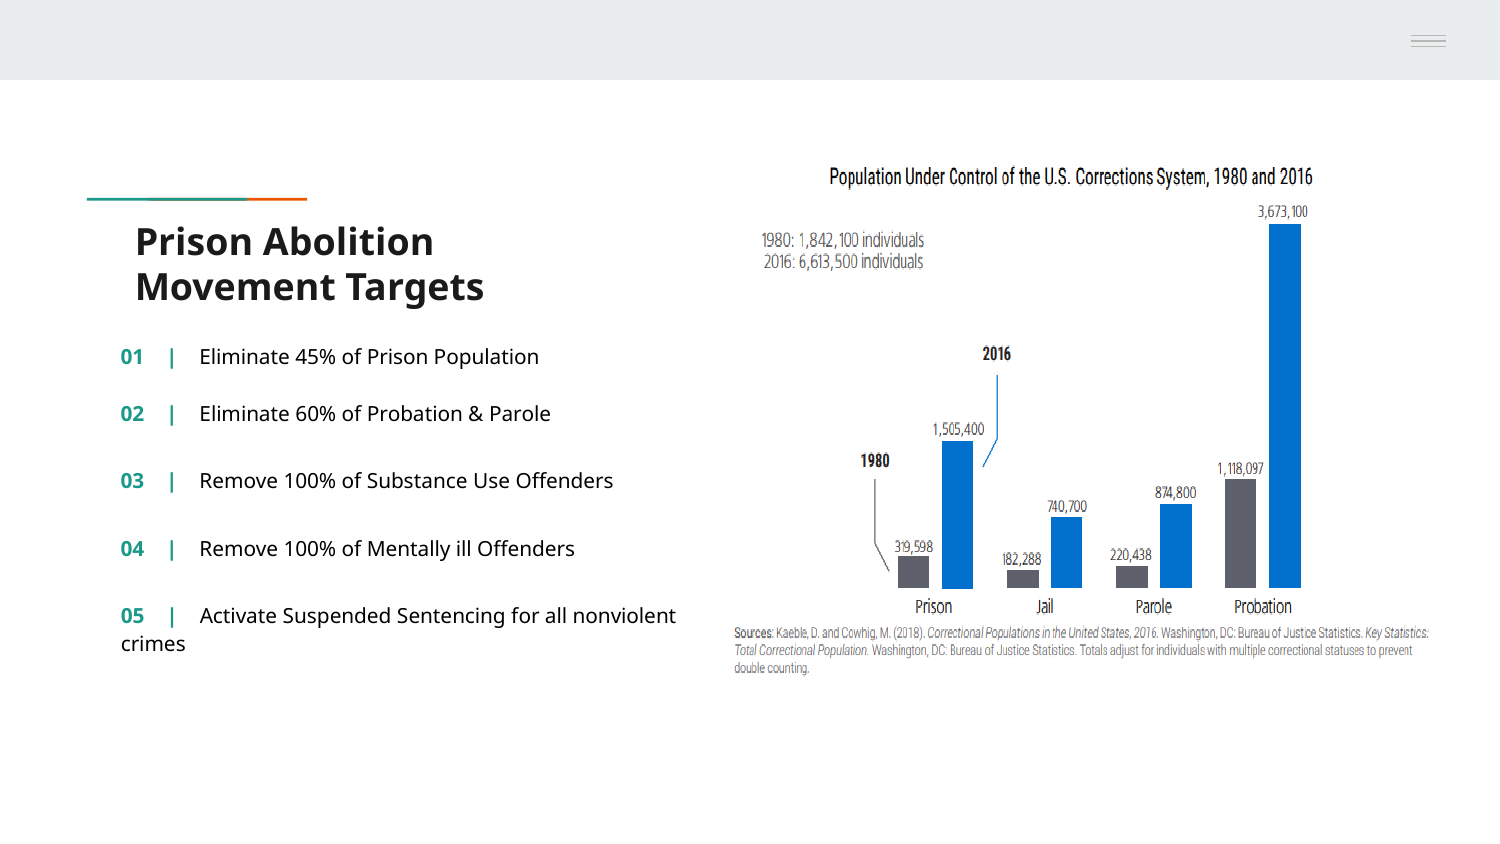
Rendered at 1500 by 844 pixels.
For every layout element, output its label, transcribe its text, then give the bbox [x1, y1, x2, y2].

text_box 02 | Eliminate 60% of Probation & Parole [105, 382, 696, 426]
text_box 04 | Remove 100% of Mentally ill Offenders [105, 516, 696, 560]
text_box 03 | Remove 100% of Substance Use Offenders [105, 449, 696, 493]
title Prison Abolition Movement Targets [119, 202, 696, 310]
picture [701, 142, 1456, 681]
text_box 05 | Activate Suspended Sentencing for all nonviolent crimes [105, 583, 696, 627]
text_box 01 | Eliminate 45% of Prison Population [105, 324, 696, 368]
